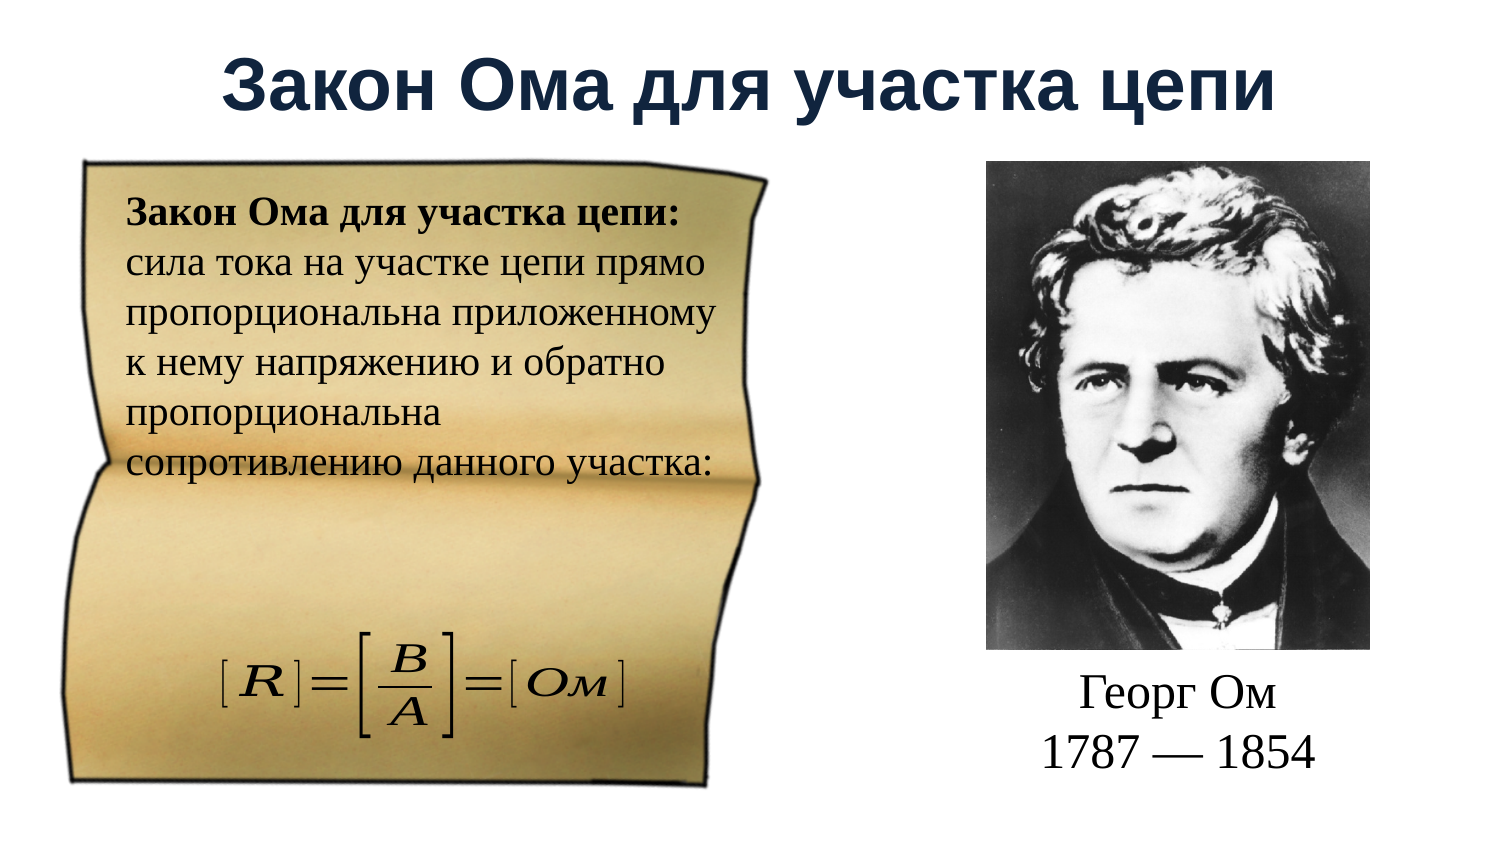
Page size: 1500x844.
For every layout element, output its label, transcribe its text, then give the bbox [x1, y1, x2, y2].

text_box Георг Ом 1787 — 1854 [1000, 657, 1356, 786]
picture [0, 0, 1008, 844]
title Закон Ома для участка цепи [873, 21, 1425, 139]
picture [985, 161, 1370, 650]
